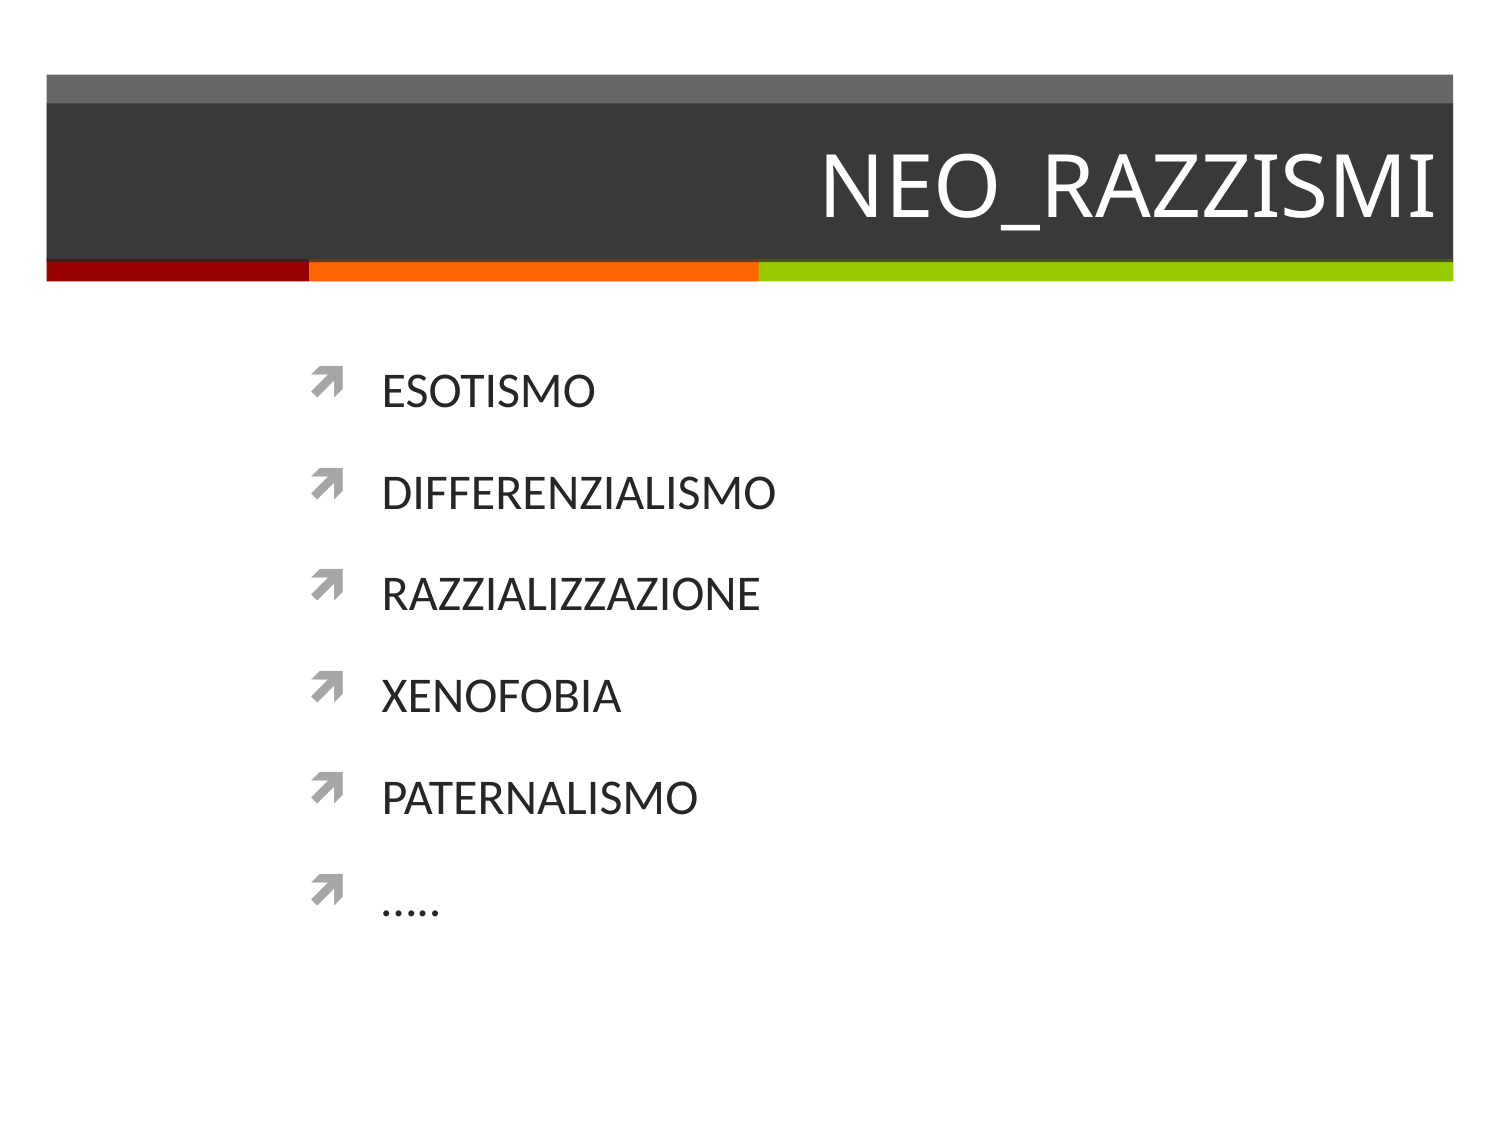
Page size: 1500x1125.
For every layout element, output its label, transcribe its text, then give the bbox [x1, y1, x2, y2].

list ESOTISMO DIFFERENZIALISMO RAZZIALIZZAZIONE XENOFOBIA PATERNALISMO ….. [292, 350, 1454, 1005]
title NEO_RAZZISMI [46, 103, 1454, 263]
